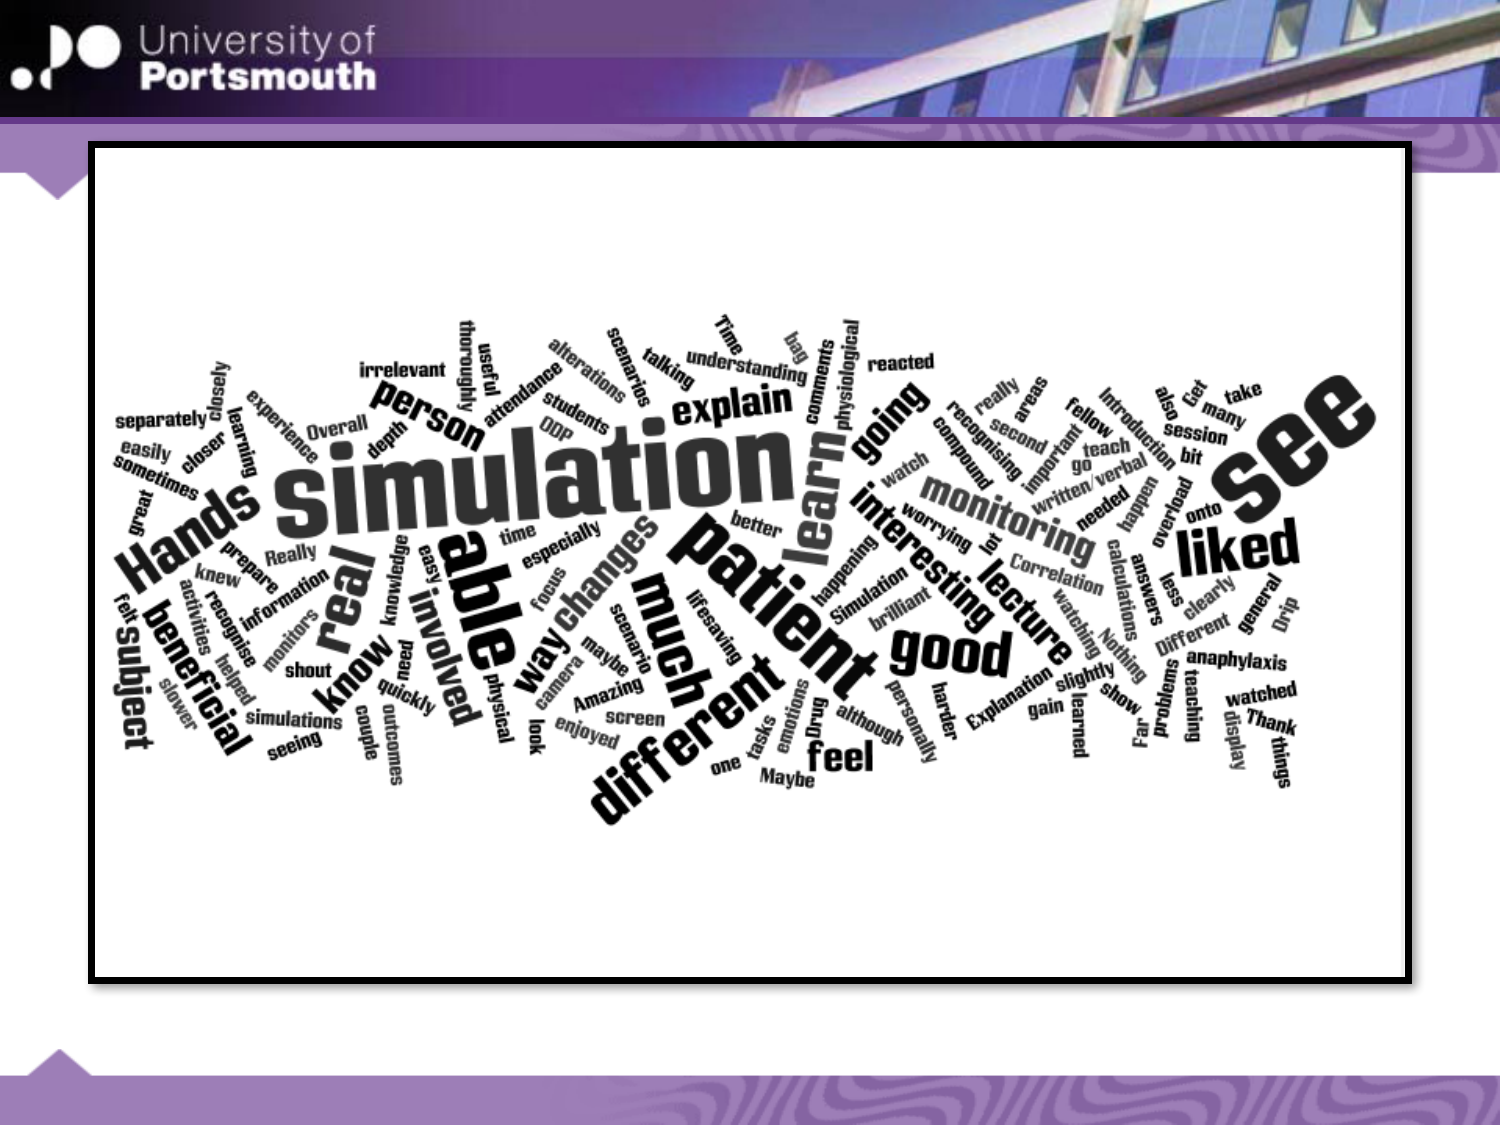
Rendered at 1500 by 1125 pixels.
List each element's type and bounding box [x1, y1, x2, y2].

picture [94, 147, 1406, 978]
picture [0, 0, 1500, 200]
picture [0, 1049, 1500, 1125]
